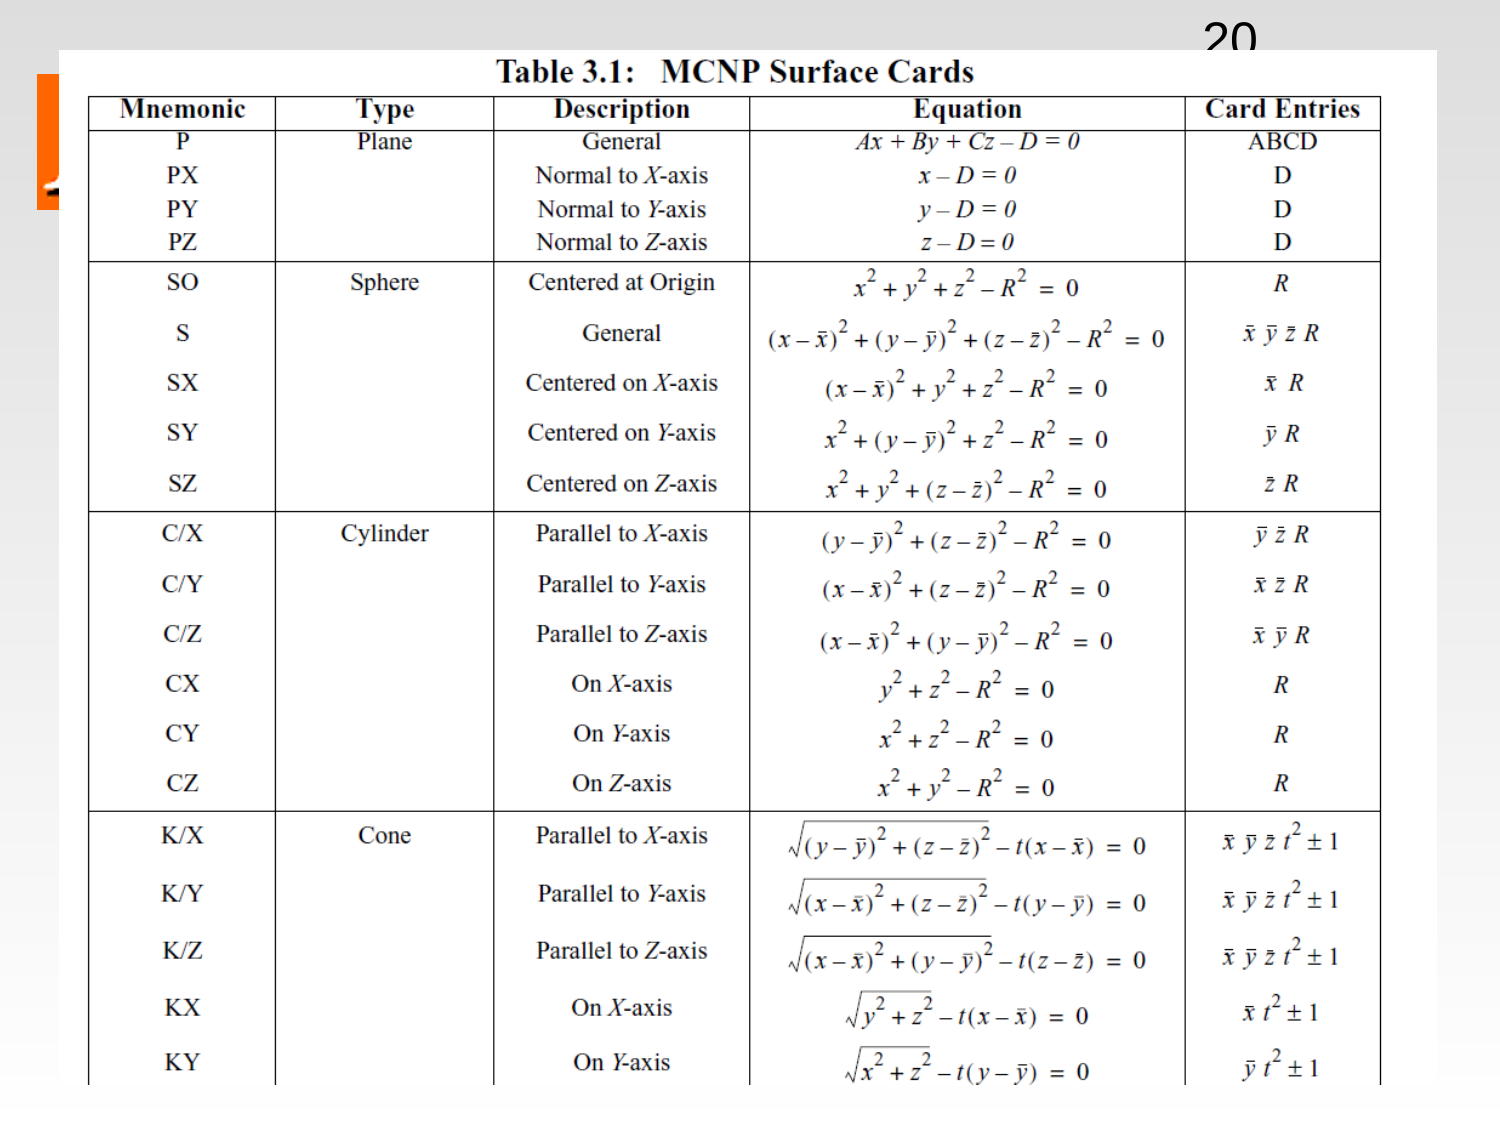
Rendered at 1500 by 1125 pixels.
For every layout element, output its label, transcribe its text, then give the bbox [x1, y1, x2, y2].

picture [37, 49, 1437, 1085]
slide_number 20 [1187, 0, 1500, 75]
